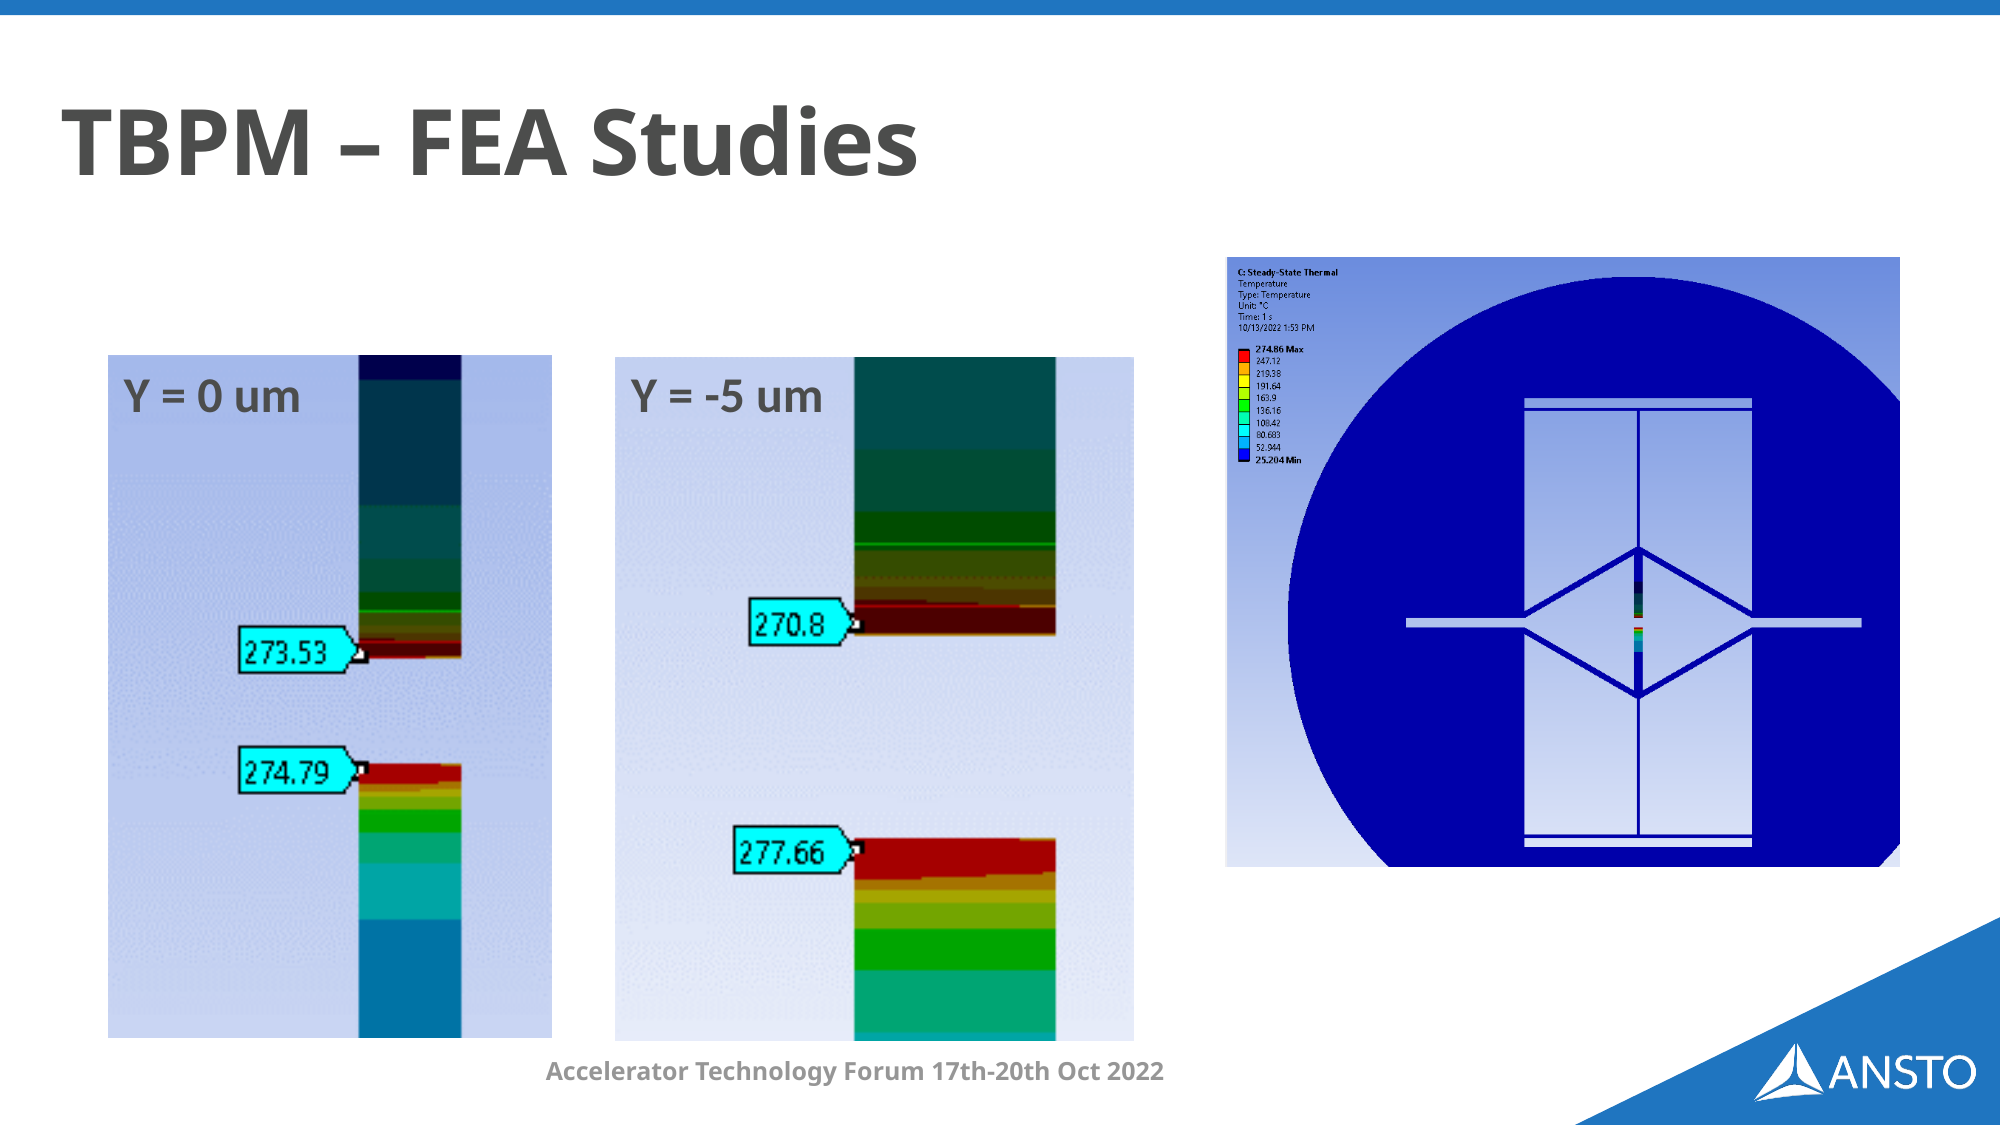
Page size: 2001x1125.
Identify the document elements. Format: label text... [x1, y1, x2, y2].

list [1225, 257, 1901, 868]
footer Accelerator Technology Forum 17th-20th Oct 2022 [286, 1042, 1425, 1103]
title TBPM – FEA Studies [45, 15, 1900, 203]
picture [1754, 1043, 1976, 1102]
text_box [107, 355, 553, 1039]
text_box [614, 355, 1134, 1041]
